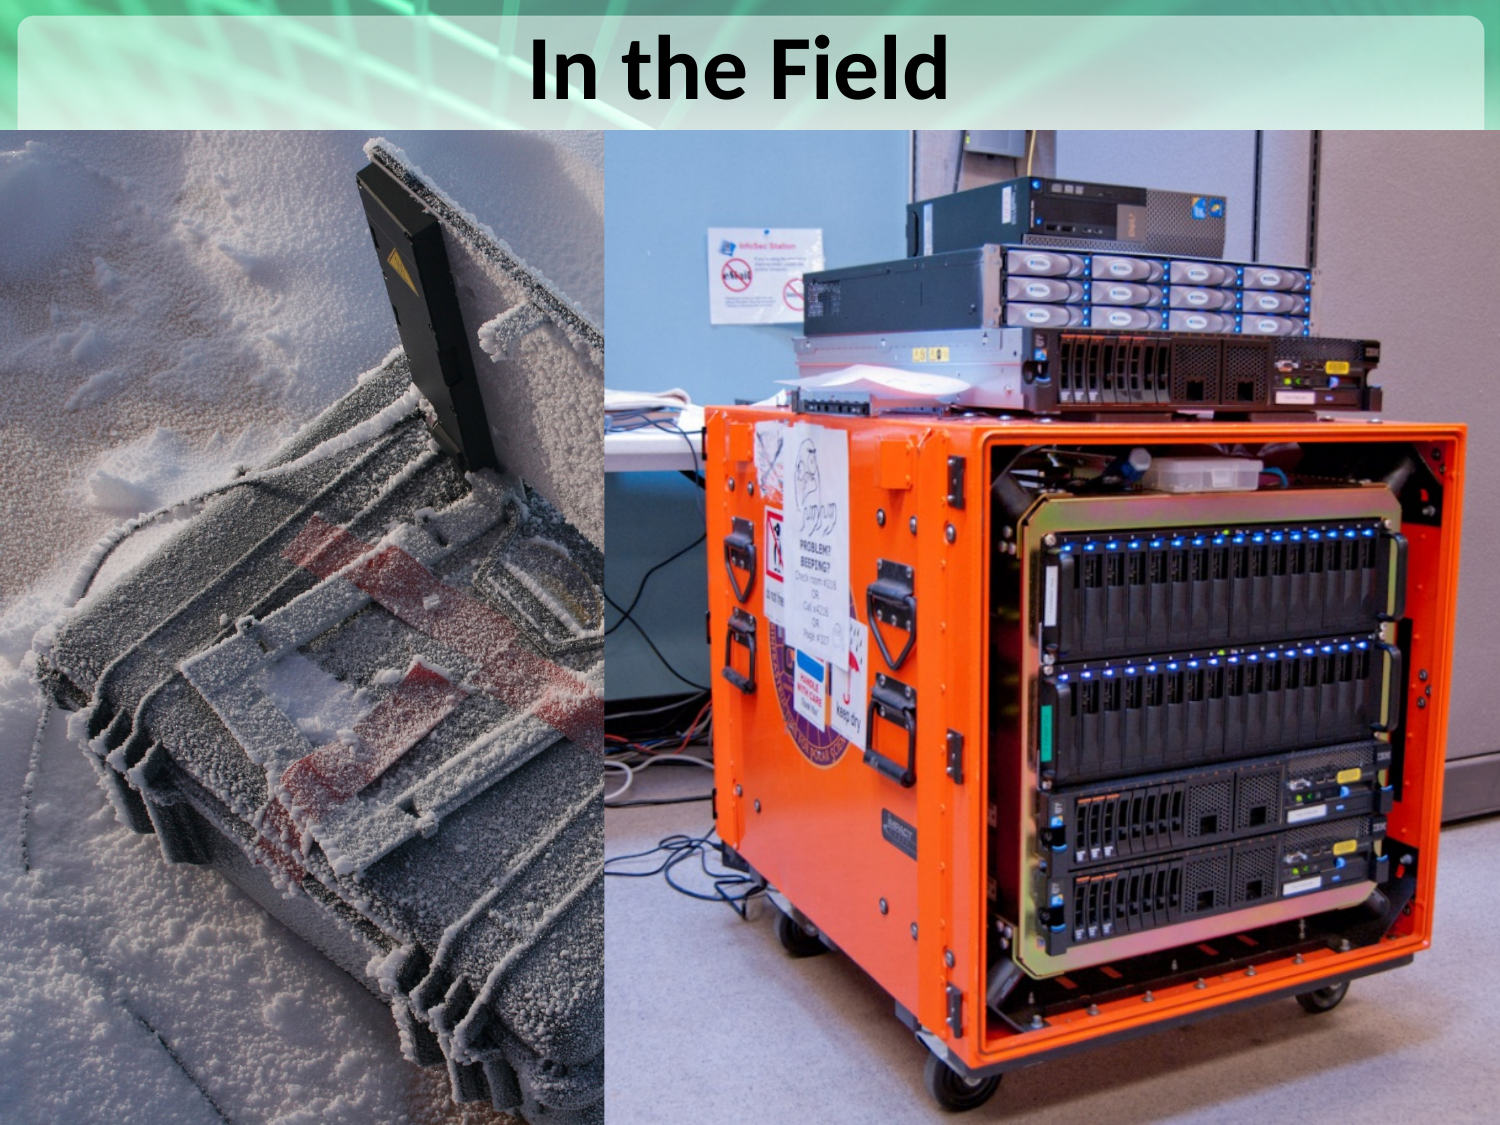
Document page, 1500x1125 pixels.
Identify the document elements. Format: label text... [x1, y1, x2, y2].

picture [0, 0, 1500, 1125]
title In the Field [74, 0, 1426, 129]
